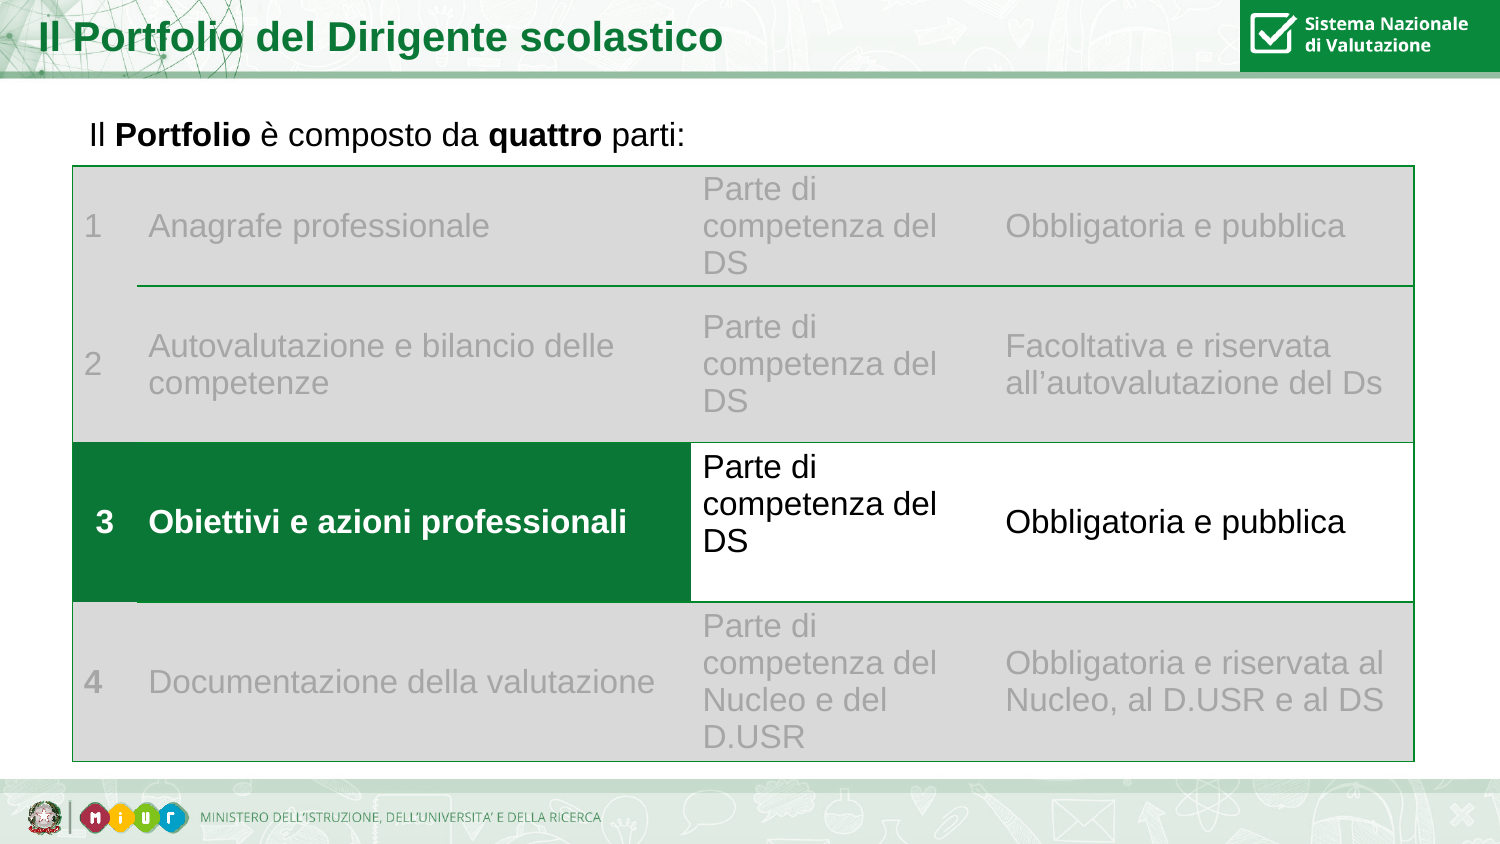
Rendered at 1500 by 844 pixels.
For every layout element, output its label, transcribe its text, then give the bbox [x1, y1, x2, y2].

picture [1240, 0, 1500, 77]
table_cell 3 [73, 442, 137, 602]
table_header Obbligatoria e pubblica [994, 167, 1413, 285]
table_cell Parte di competenza del Nucleo e del D.USR [691, 603, 994, 761]
table_cell Autovalutazione e bilancio delle competenze [137, 287, 691, 442]
table_cell Obiettivi e azioni professionali [137, 443, 691, 601]
table_cell Parte di competenza del DS [691, 287, 994, 442]
table_header 1 [73, 167, 137, 286]
table_header Parte di competenza del DS [691, 167, 994, 285]
table_cell 2 [73, 286, 137, 442]
table_cell 4 [73, 602, 137, 761]
table_cell Obbligatoria e riservata al Nucleo, al D.USR e al DS [994, 603, 1413, 761]
table_cell Parte di competenza del DS [691, 443, 994, 601]
table_header Anagrafe professionale [137, 167, 691, 285]
table_cell Documentazione della valutazione [137, 603, 691, 761]
table_cell Obbligatoria e pubblica [994, 443, 1413, 601]
table_cell Facoltativa e riservata all’autovalutazione del Ds [994, 287, 1413, 442]
text_box Il Portfolio è composto da quattro parti: [74, 105, 1214, 161]
picture [21, 795, 189, 840]
text_box Il Portfolio del Dirigente scolastico [38, 0, 1214, 71]
